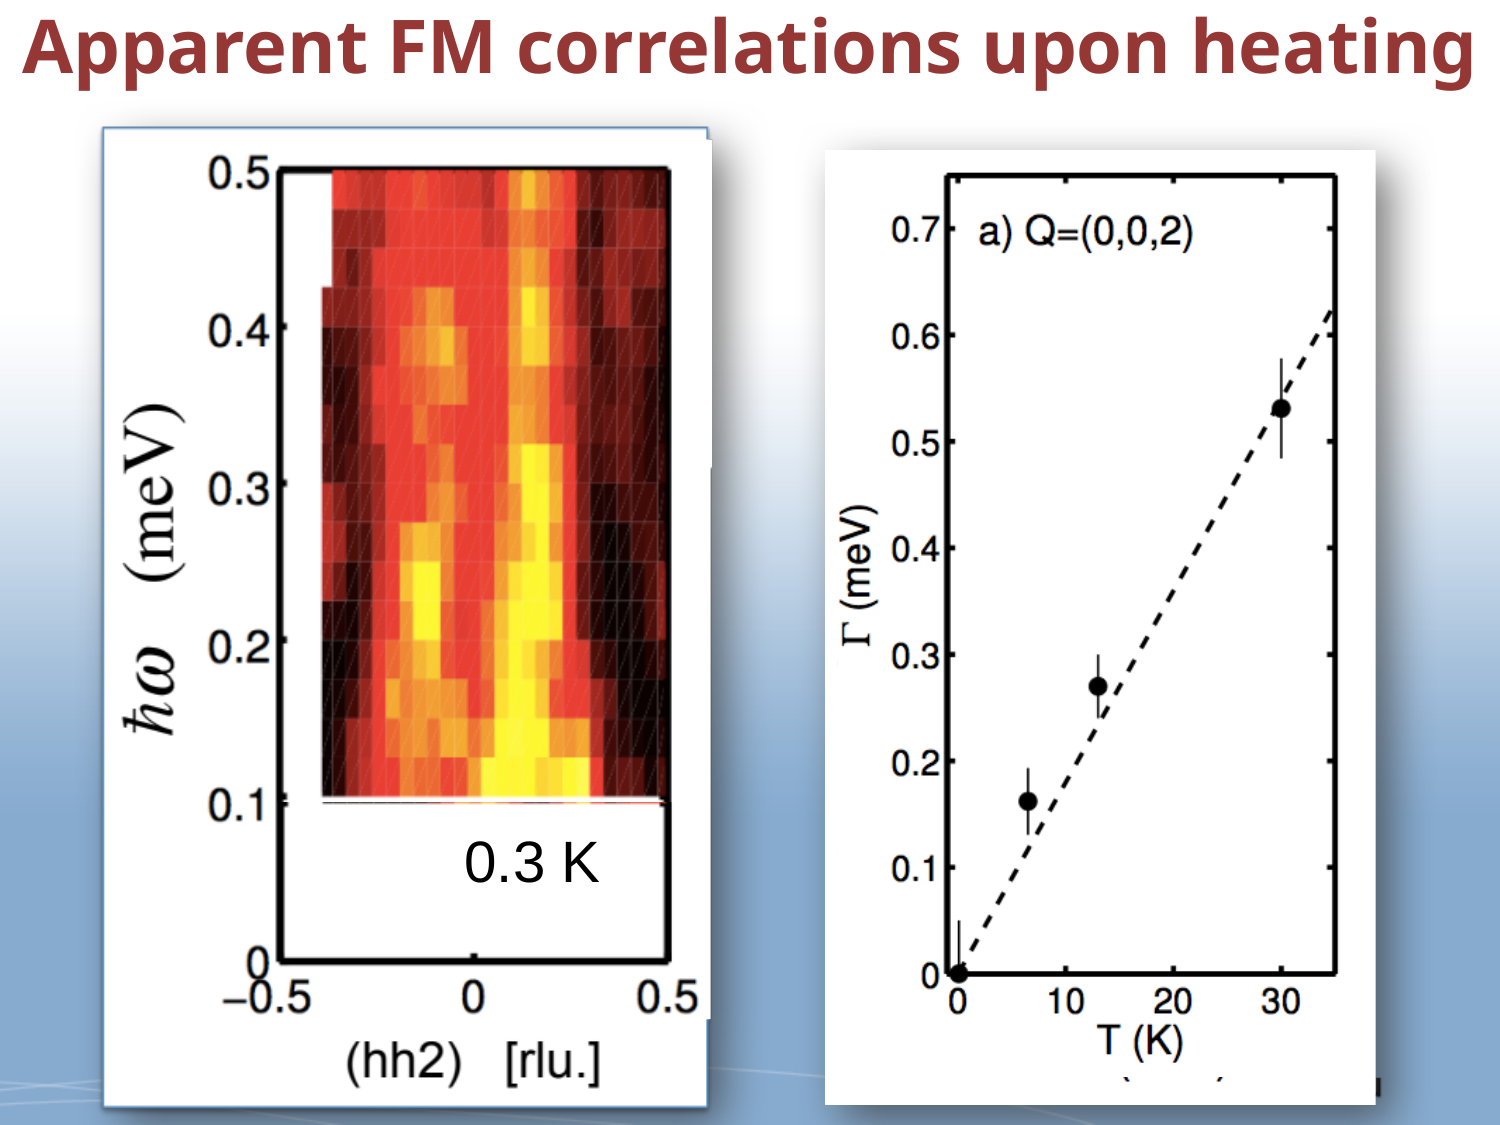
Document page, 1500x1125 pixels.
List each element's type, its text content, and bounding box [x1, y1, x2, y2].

title Apparent FM correlations upon heating [0, 0, 1500, 138]
picture [0, 124, 1500, 1125]
